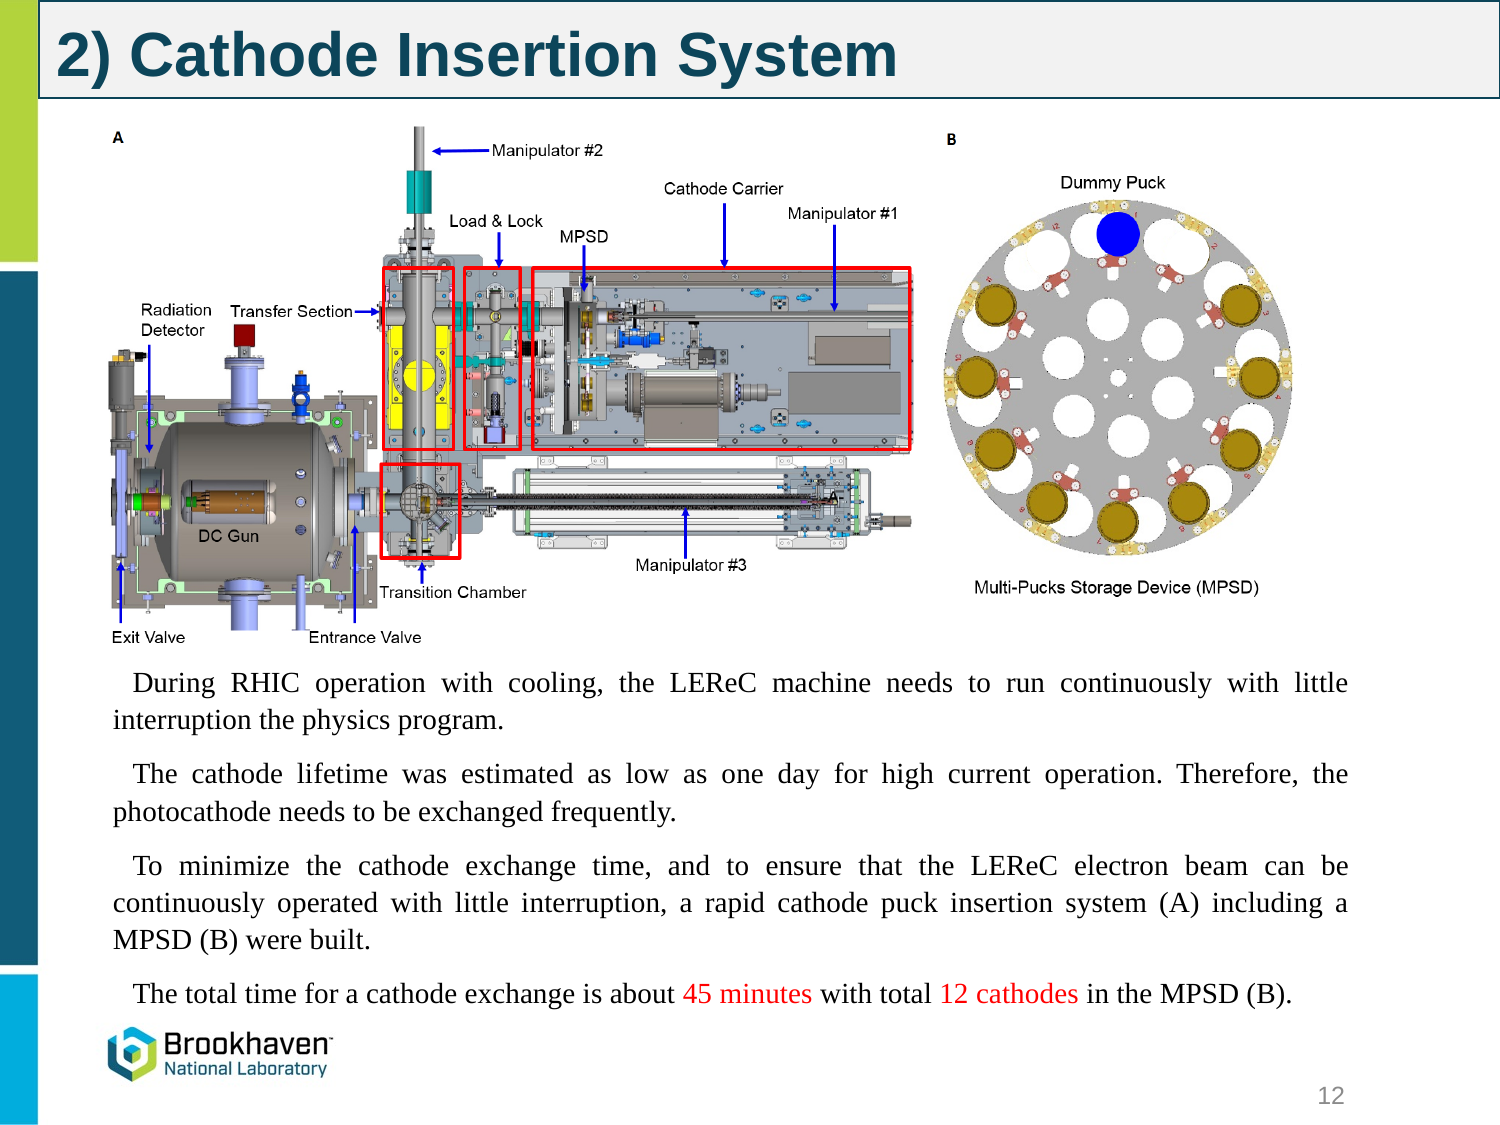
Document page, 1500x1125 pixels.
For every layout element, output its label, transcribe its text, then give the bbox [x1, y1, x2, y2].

picture [0, 0, 1500, 1125]
text_box During RHIC operation with cooling, the LEReC machine needs to run continuously with little interruption the physics program. The cathode lifetime was estimated as low as one day for high current operation. Therefore, the photocathode needs to be exchanged frequently. To minimize the cathode exchange time, and to ensure that the LEReC electron beam can be continuously operated with little interruption, a rapid cathode puck insertion system (A) including a MPSD (B) were built. The total time for a cathode exchange is about 45 minutes with total 12 cathodes in the MPSD (B). [98, 653, 1365, 1017]
text_box 12 [1162, 1064, 1500, 1125]
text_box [39, 0, 1500, 98]
